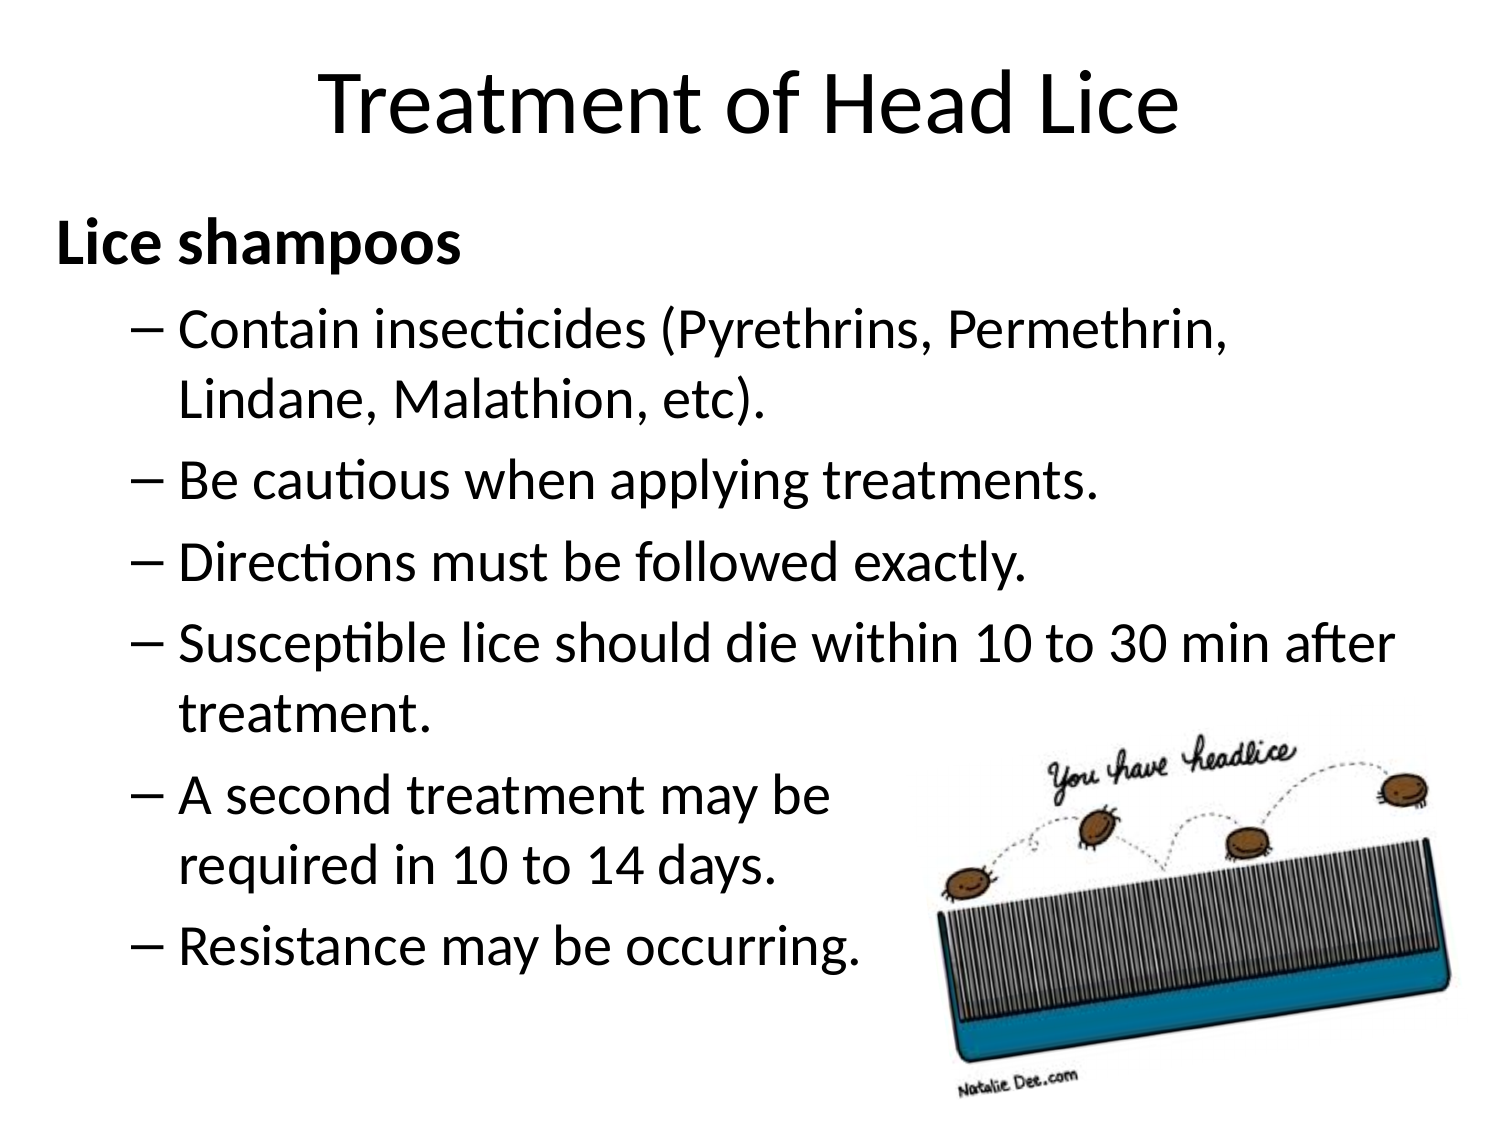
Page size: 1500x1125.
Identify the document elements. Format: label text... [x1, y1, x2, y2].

list Lice shampoos Contain insecticides (Pyrethrins, Permethrin, Lindane, Malathion, etc). Be cautious when applying treatments. Directions must be followed exactly. Susceptible lice should die within 10 to 30 min after treatment. A second treatment may be required in 10 to 14 days. Resistance may be occurring. [41, 190, 1425, 1005]
picture [907, 696, 1467, 1099]
title Treatment of Head Lice [75, 3, 1425, 190]
